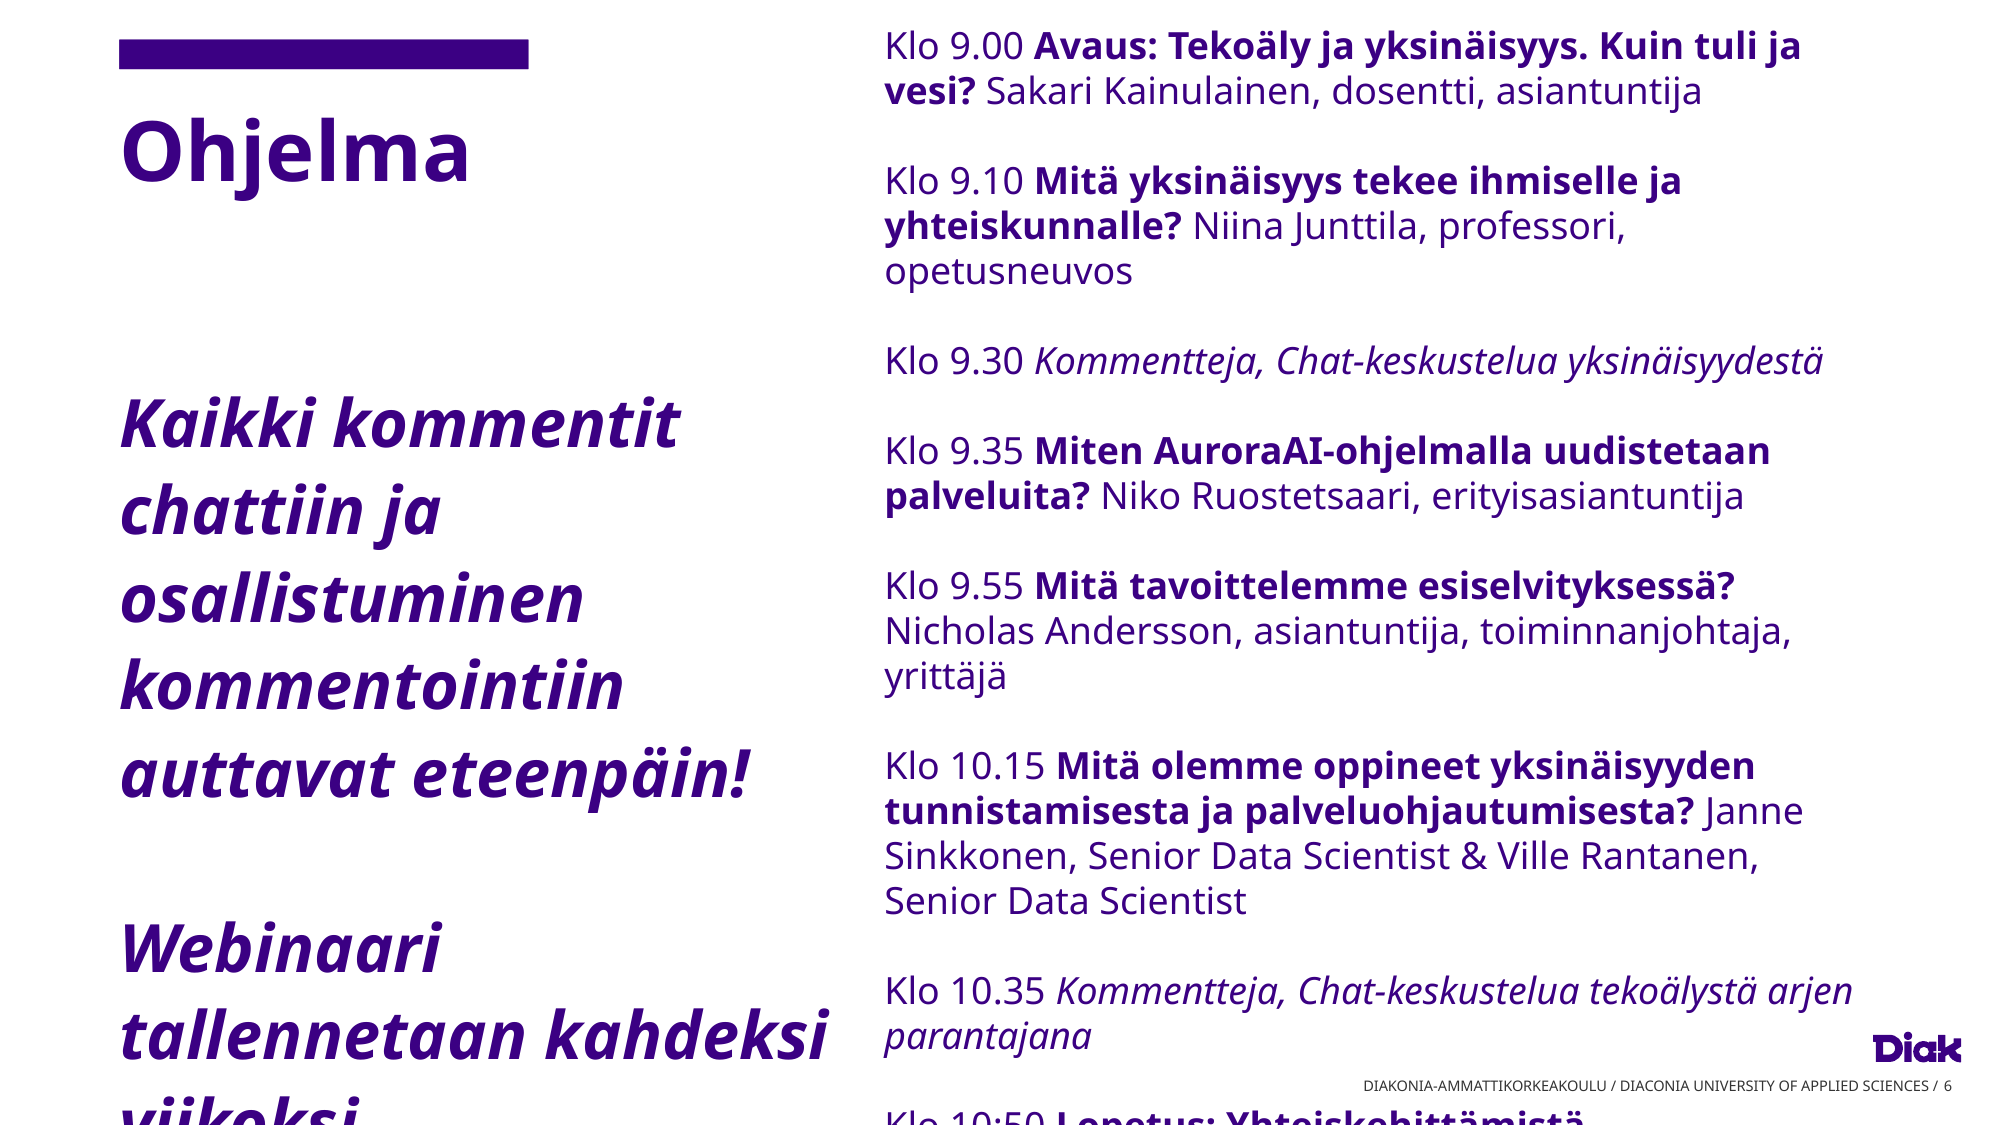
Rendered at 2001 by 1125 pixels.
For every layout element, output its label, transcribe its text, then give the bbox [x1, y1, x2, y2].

text_box Klo 9.00 Avaus: Tekoäly ja yksinäisyys. Kuin tuli ja vesi? Sakari Kainulainen, dosentti, asiantuntija Klo 9.10 Mitä yksinäisyys tekee ihmiselle ja yhteiskunnalle? Niina Junttila, professori, opetusneuvos Klo 9.30 Kommentteja, Chat-keskustelua yksinäisyydestä Klo 9.35 Miten AuroraAI-ohjelmalla uudistetaan palveluita? Niko Ruostetsaari, erityisasiantuntija Klo 9.55 Mitä tavoittelemme esiselvityksessä? Nicholas Andersson, asiantuntija, toiminnanjohtaja, yrittäjä Klo 10.15 Mitä olemme oppineet yksinäisyyden tunnistamisesta ja palveluohjautumisesta? Janne Sinkkonen, Senior Data Scientist & Ville Rantanen, Senior Data Scientist Klo 10.35 Kommentteja, Chat-keskustelua tekoälystä arjen parantajana Klo 10:50 Lopetus: Yhteiskehittämistä hankerahoituksella. Jukka Koskiniemi, asiantuntija [869, 14, 1875, 1125]
footer DIAKONIA-AMMATTIKORKEAKOULU / DIACONIA UNIVERSITY OF APPLIED SCIENCES / [1875, 1056, 1943, 1117]
title Ohjelma Kaikki kommentit chattiin ja osallistuminen kommentointiin auttavat eteenpäin! Webinaari tallennetaan kahdeksi viikoksi. [119, 110, 855, 1075]
slide_number 6 [1943, 1056, 1987, 1117]
